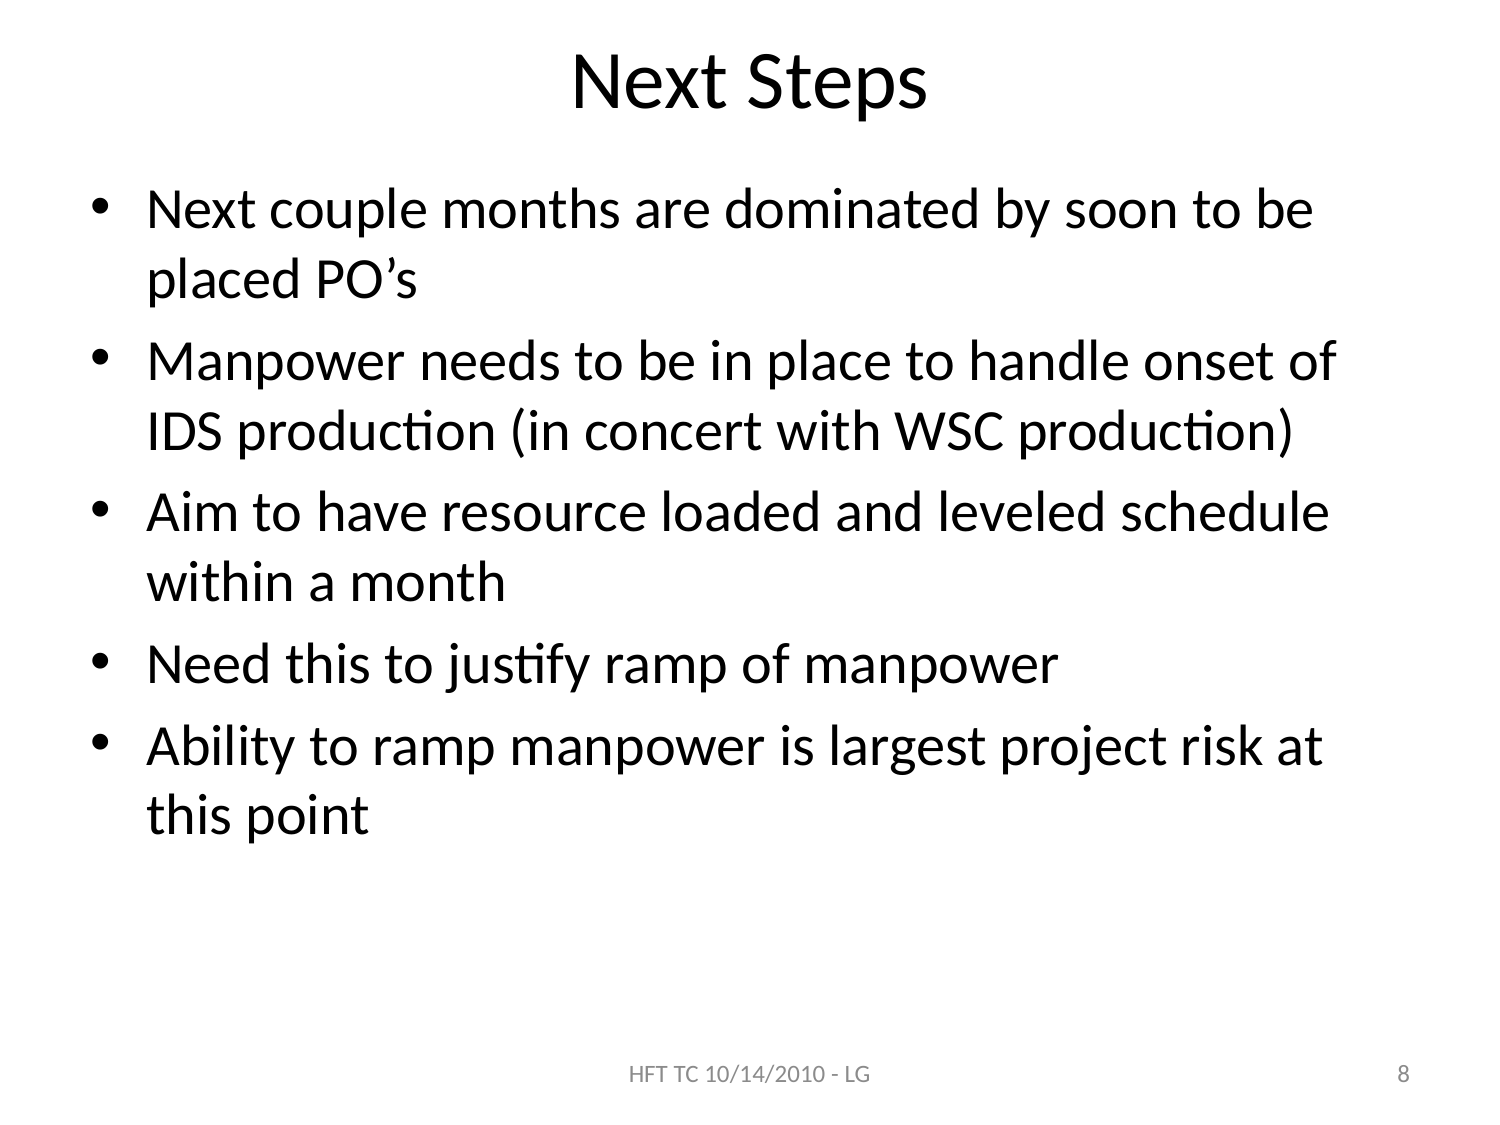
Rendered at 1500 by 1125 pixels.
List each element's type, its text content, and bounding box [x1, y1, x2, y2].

list Next couple months are dominated by soon to be placed PO’s Manpower needs to be in place to handle onset of IDS production (in concert with WSC production) Aim to have resource loaded and leveled schedule within a month Need this to justify ramp of manpower Ability to ramp manpower is largest project risk at this point [74, 162, 1426, 1006]
footer HFT TC 10/14/2010 - LG [512, 1042, 988, 1103]
title Next Steps [74, 24, 1426, 126]
slide_number 8 [1074, 1042, 1425, 1103]
